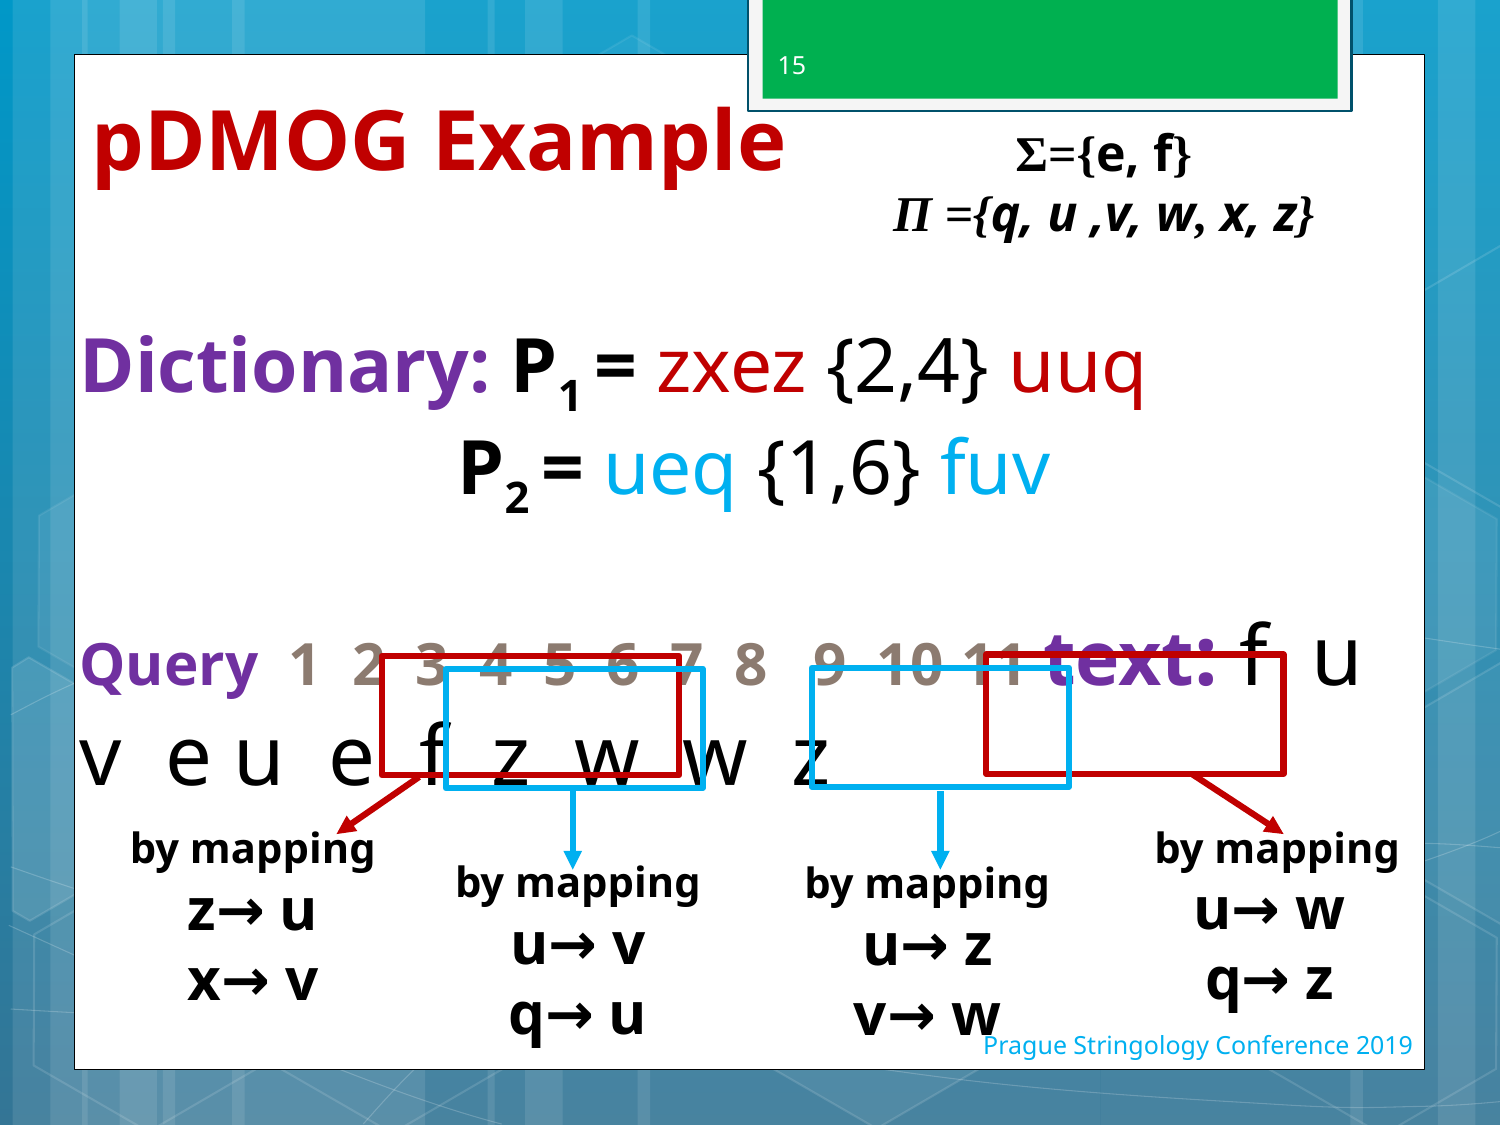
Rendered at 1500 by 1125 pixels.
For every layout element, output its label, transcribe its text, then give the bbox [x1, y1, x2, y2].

text_box [985, 653, 1285, 775]
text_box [336, 776, 420, 835]
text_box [1192, 774, 1284, 835]
text_box Dictionary: P1 = zxez {2,4} uuq P2 = ueq {1,6} fuv Query 1 2 3 4 5 6 7 8 9 10 11 text: f u v e u e f z w w z [64, 219, 1424, 990]
title pDMOG Example [76, 7, 1388, 195]
text_box by mapping u→ v q→ u [393, 848, 762, 1054]
slide_number 15 [762, 36, 982, 97]
text_box [811, 666, 1070, 788]
text_box by mapping z→ u x→ v [68, 814, 438, 1020]
text_box Σ={e, f} Π ={q, u ,v, w, x, z} [761, 113, 1459, 249]
text_box [444, 668, 704, 789]
footer Prague Stringology Conference 2019 [854, 1019, 1429, 1075]
text_box by mapping u→ z v→ w [743, 849, 1112, 1054]
text_box by mapping u→ w q→ z [1105, 814, 1449, 1019]
text_box [380, 655, 680, 776]
